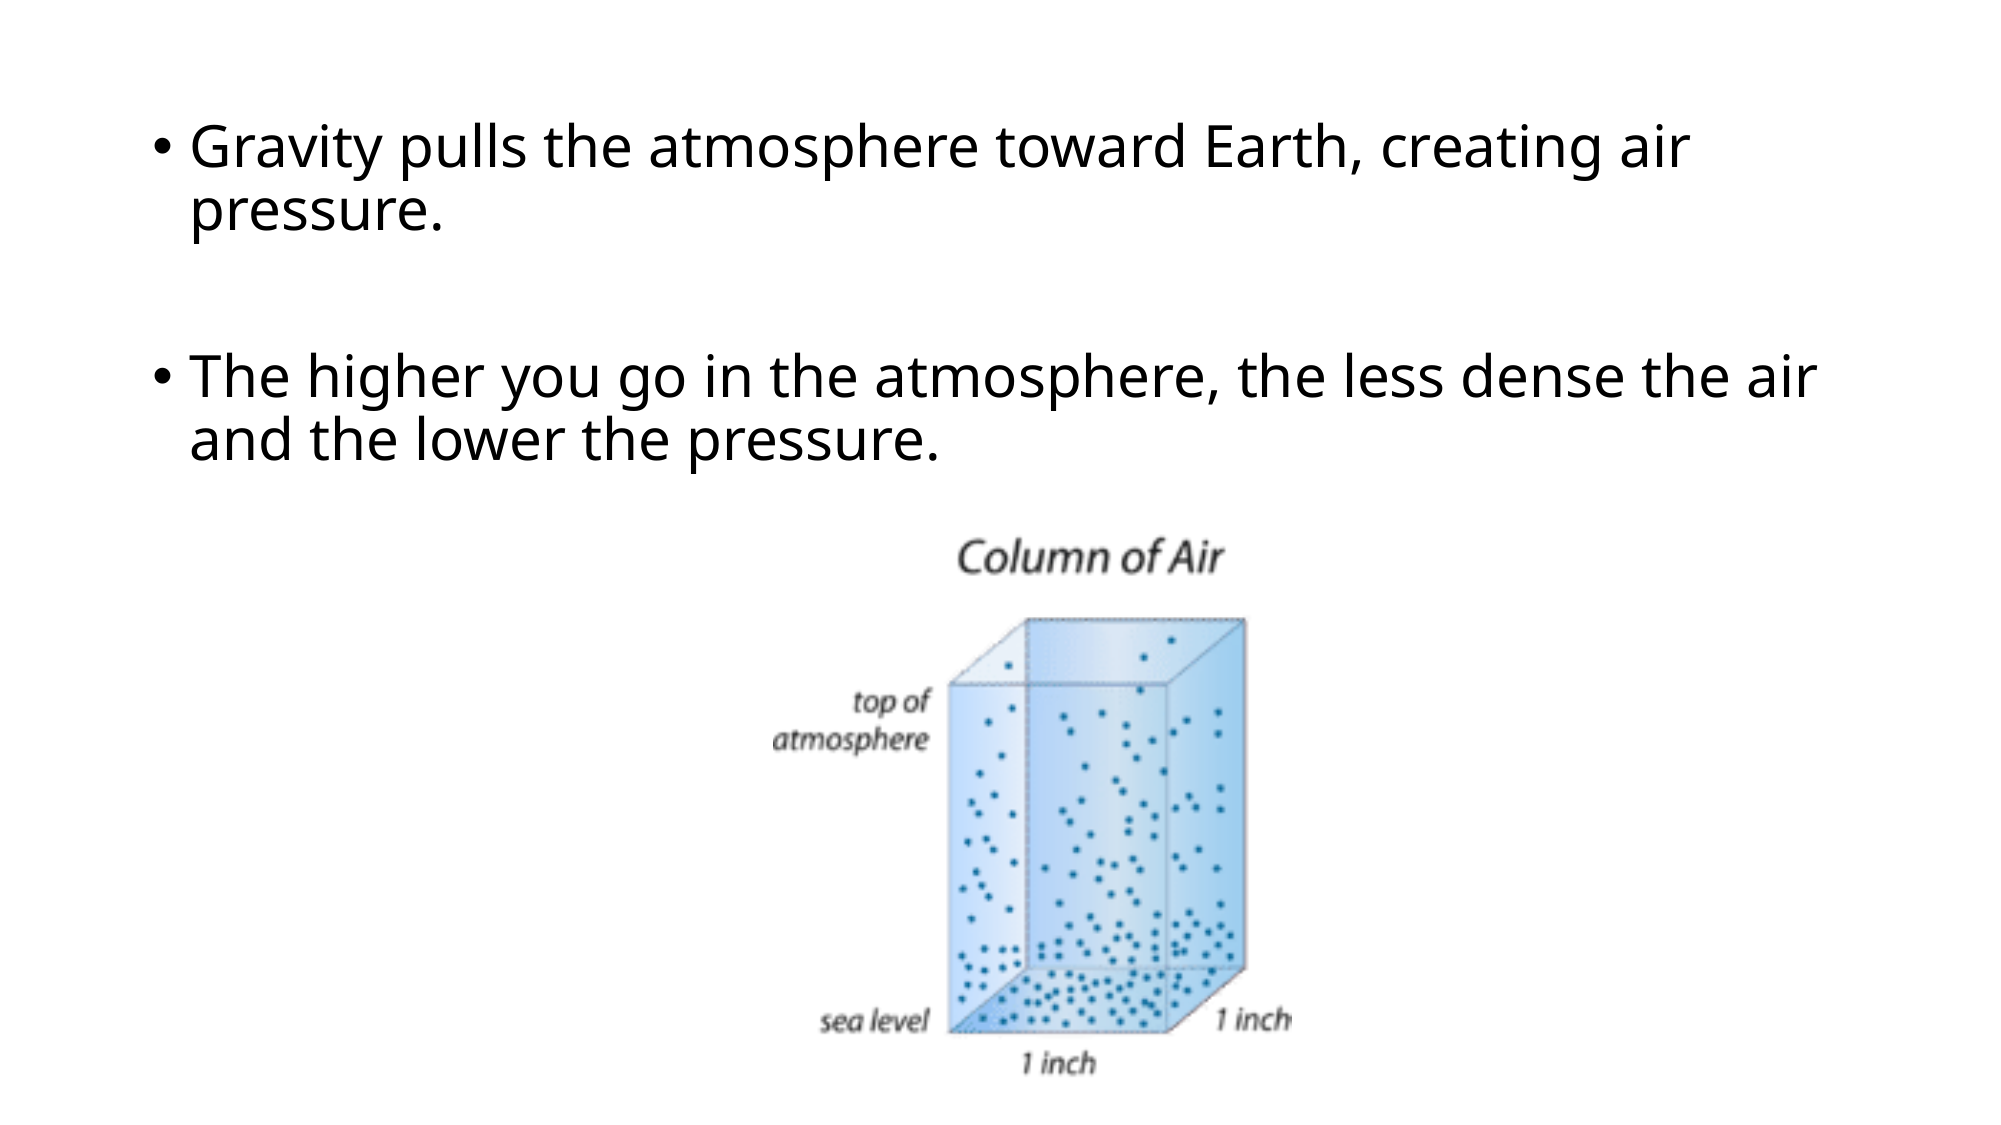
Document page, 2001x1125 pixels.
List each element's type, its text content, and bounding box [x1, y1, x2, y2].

list Gravity pulls the atmosphere toward Earth, creating air pressure. The higher you go in the atmosphere, the less dense the air and the lower the pressure. [137, 109, 1863, 824]
picture [773, 533, 1292, 1083]
